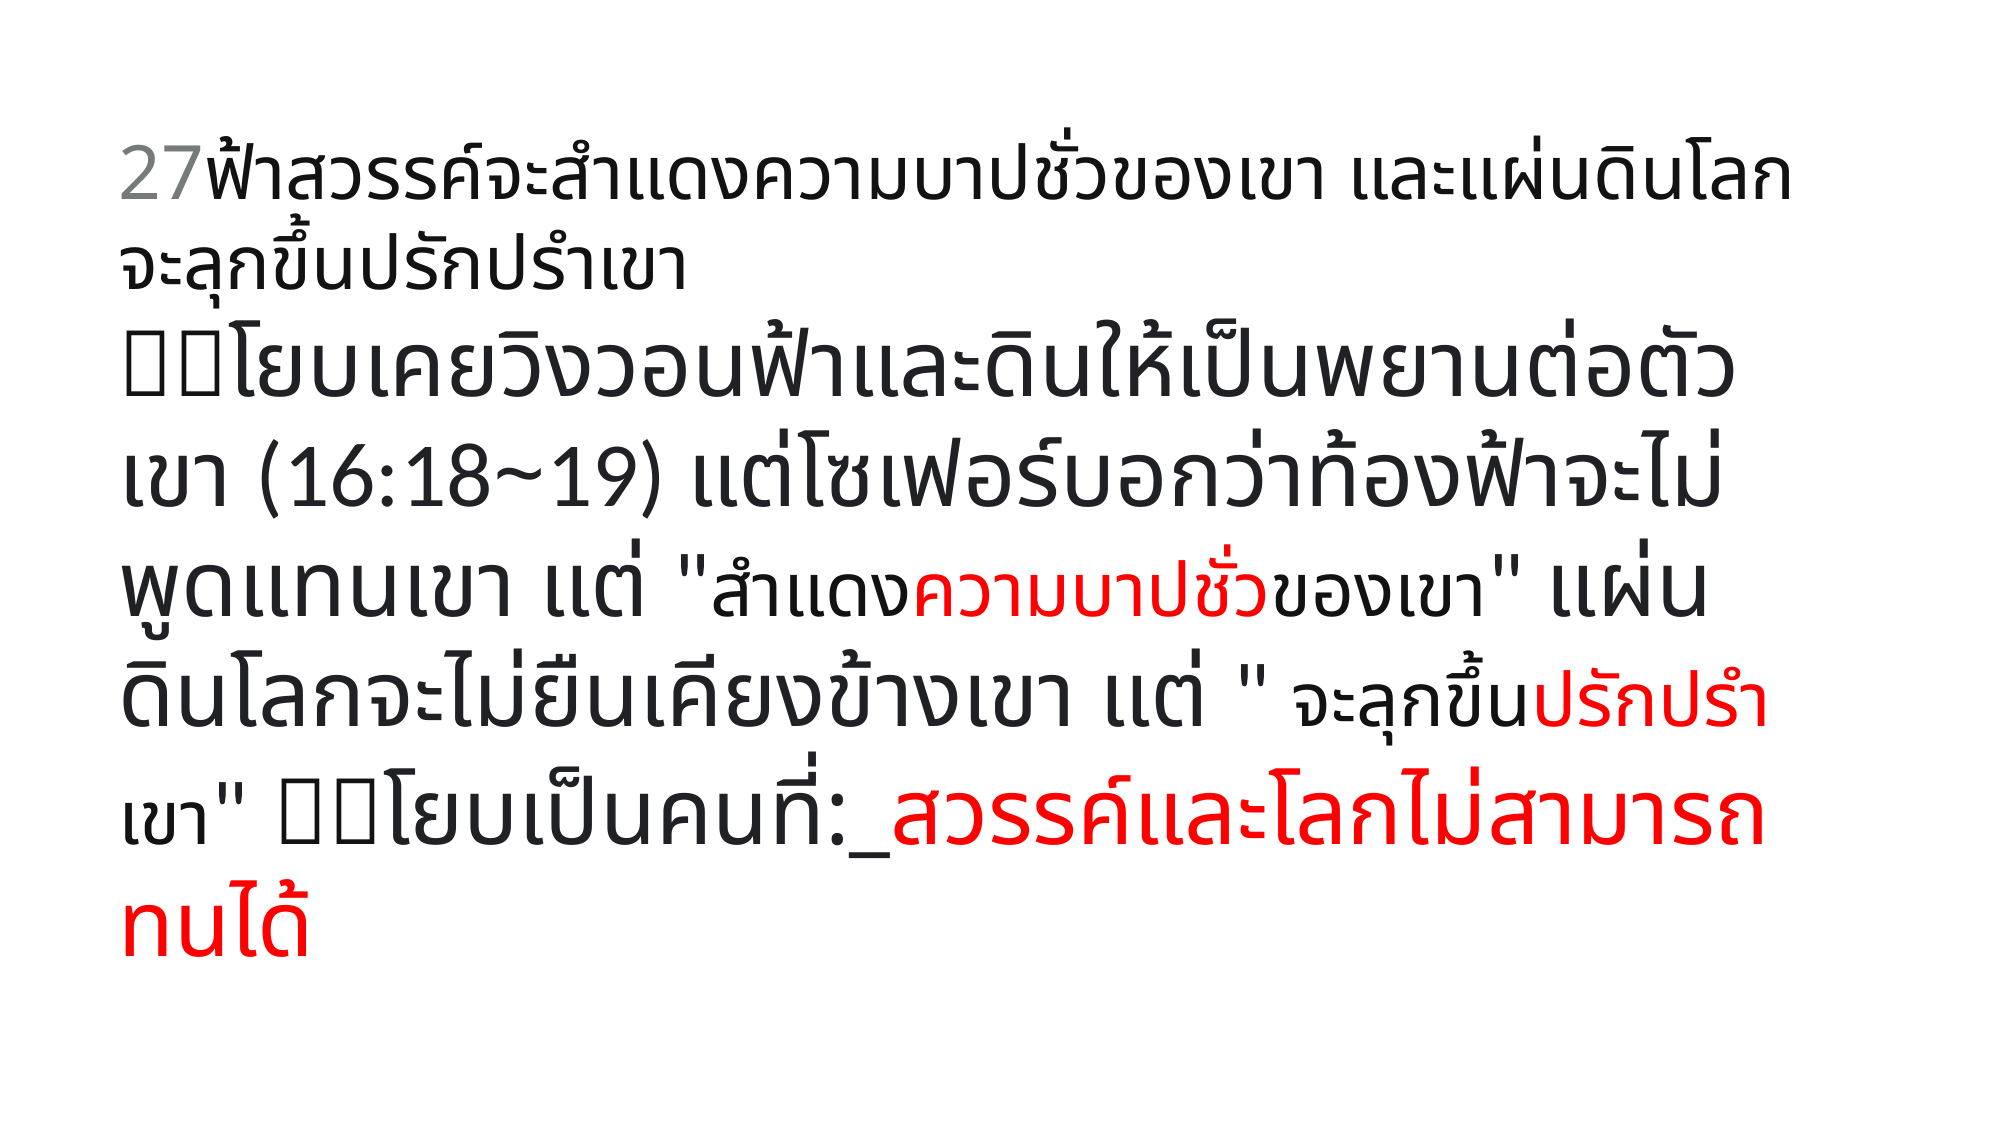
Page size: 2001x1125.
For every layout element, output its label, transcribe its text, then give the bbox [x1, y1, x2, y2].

text_box 27ฟ้าสวรรค์จะสำแดงความบาปชั่วของเขา และแผ่นดินโลกจะลุกขึ้นปรักปรำเขา โยบเคยวิงวอนฟ้าและดินให้เป็นพยานต่อตัวเขา (16:18~19) แต่โซเฟอร์บอกว่าท้องฟ้าจะไม่พูดแทนเขา แต่ "สำแดงความบาปชั่วของเขา" แผ่นดินโลกจะไม่ยืนเคียงข้างเขา แต่ " จะลุกขึ้นปรักปรำเขา" โยบเป็นคนที่:_สวรรค์และโลกไม่สามารถทนได้ [103, 117, 1840, 982]
